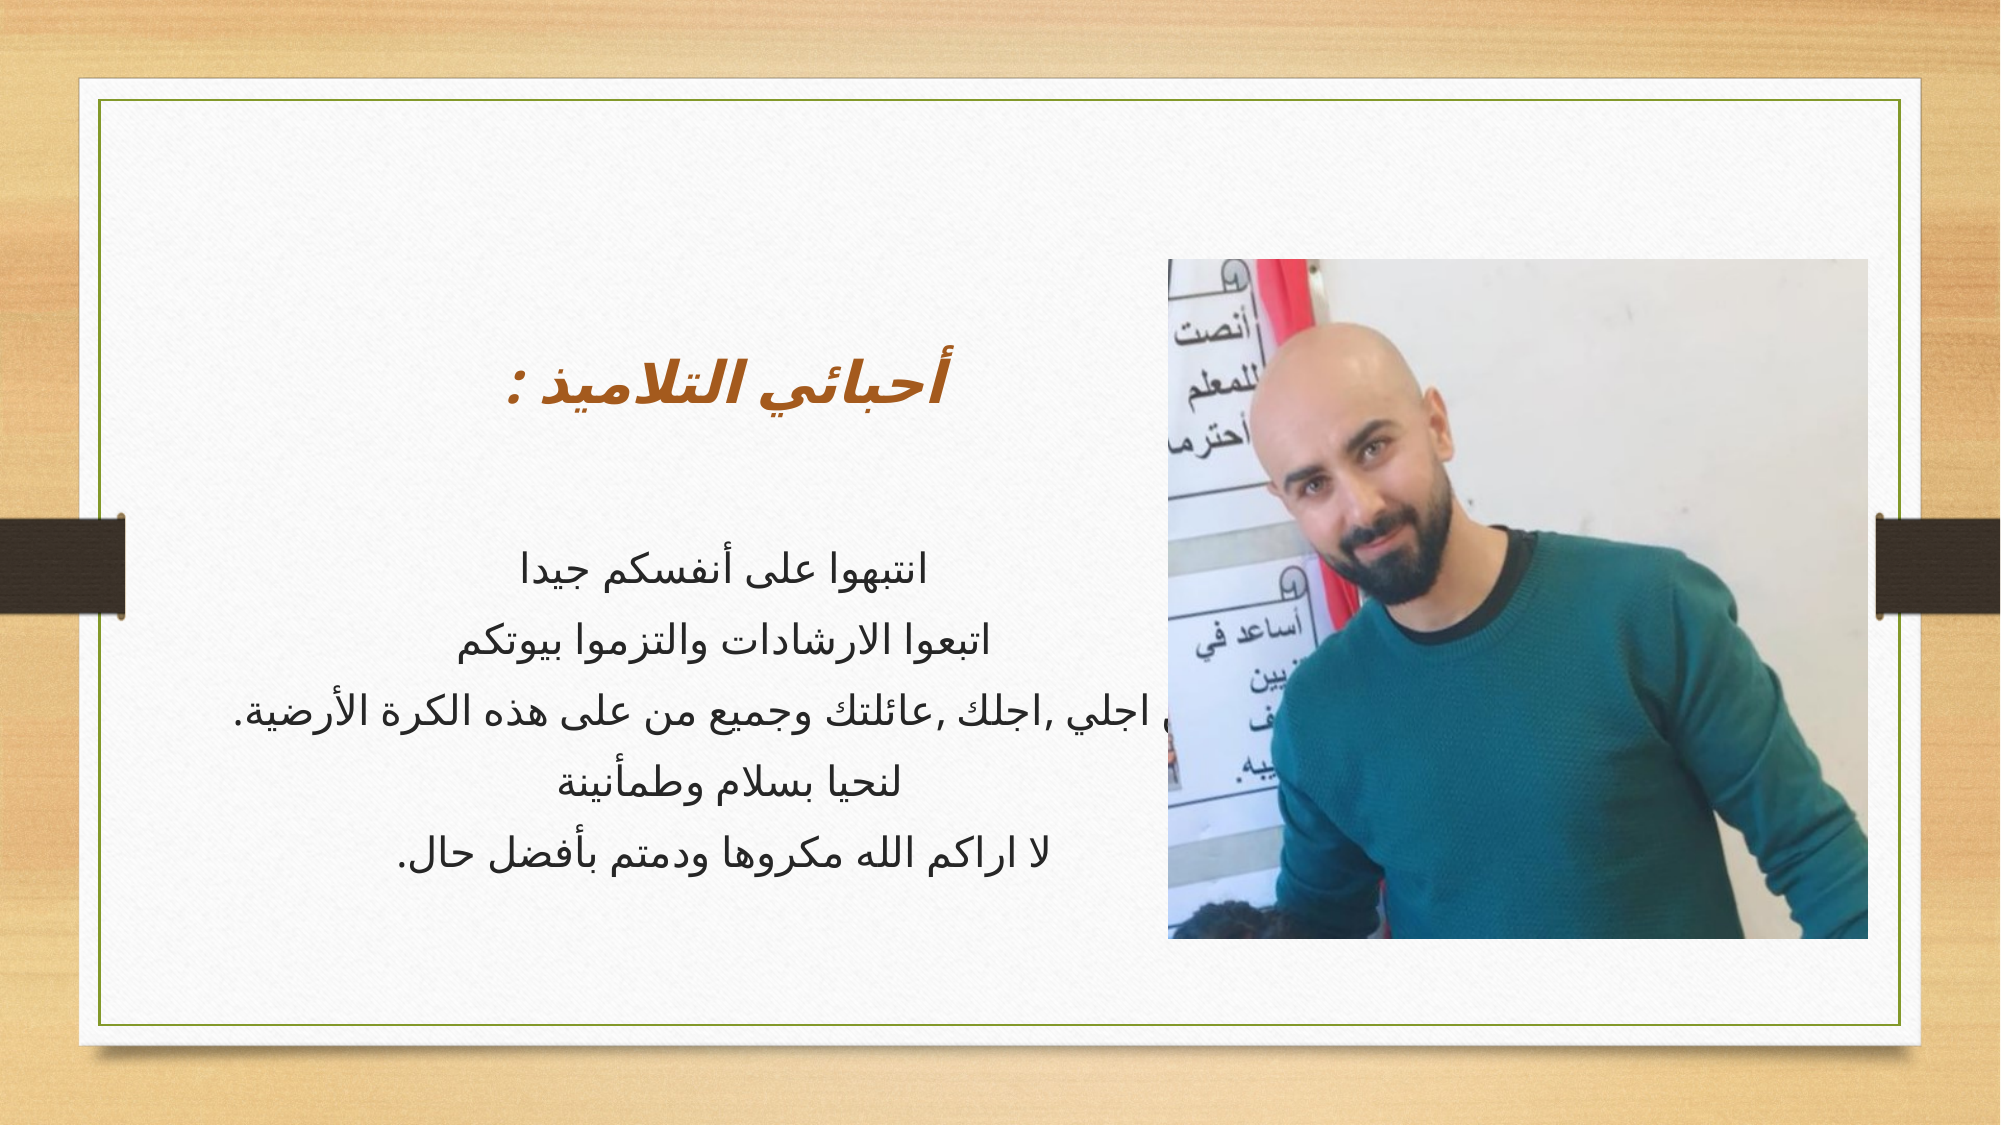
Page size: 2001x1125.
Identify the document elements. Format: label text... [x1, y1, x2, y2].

title أحبائي التلاميذ : [212, 197, 1237, 423]
picture [0, 0, 2001, 1125]
list انتبهوا على أنفسكم جيدا اتبعوا الارشادات والتزموا بيوتكم من اجلي ,اجلك ,عائلتك وجميع من على هذه الكرة الأرضية. لنحيا بسلام وطمأنينة لا اراكم الله مكروها ودمتم بأفضل حال. [212, 534, 1168, 939]
